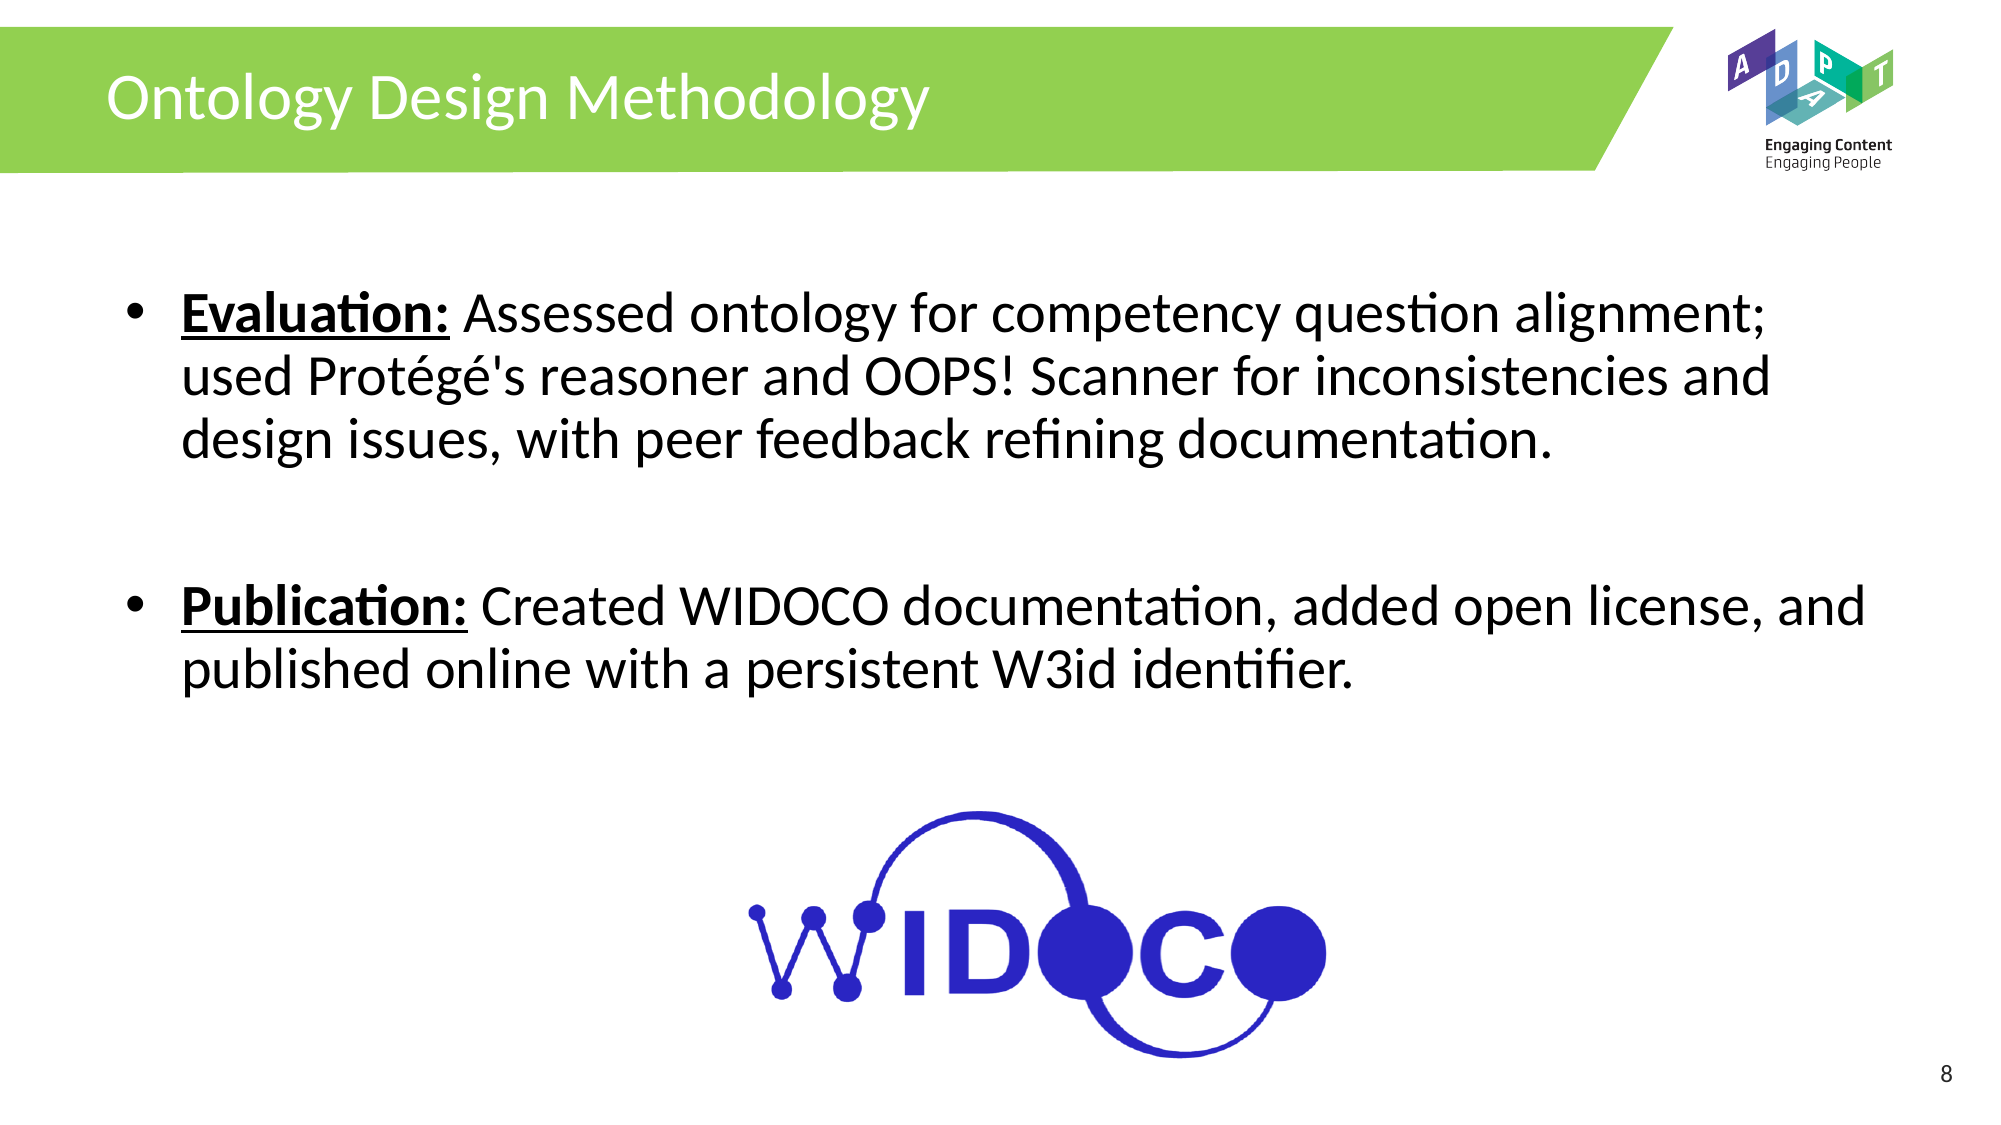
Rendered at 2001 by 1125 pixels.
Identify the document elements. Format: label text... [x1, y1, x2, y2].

picture [1673, 0, 1951, 208]
list Evaluation: Assessed ontology for competency question alignment; used Protégé's reasoner and OOPS! Scanner for inconsistencies and design issues, with peer feedback refining documentation. Publication: Created WIDOCO documentation, added open license, and published online with a persistent W3id identifier. [91, 275, 1908, 1009]
slide_number ‹#› [1518, 1042, 1969, 1103]
title Ontology Design Methodology [91, 39, 1572, 156]
picture [713, 766, 1336, 1103]
